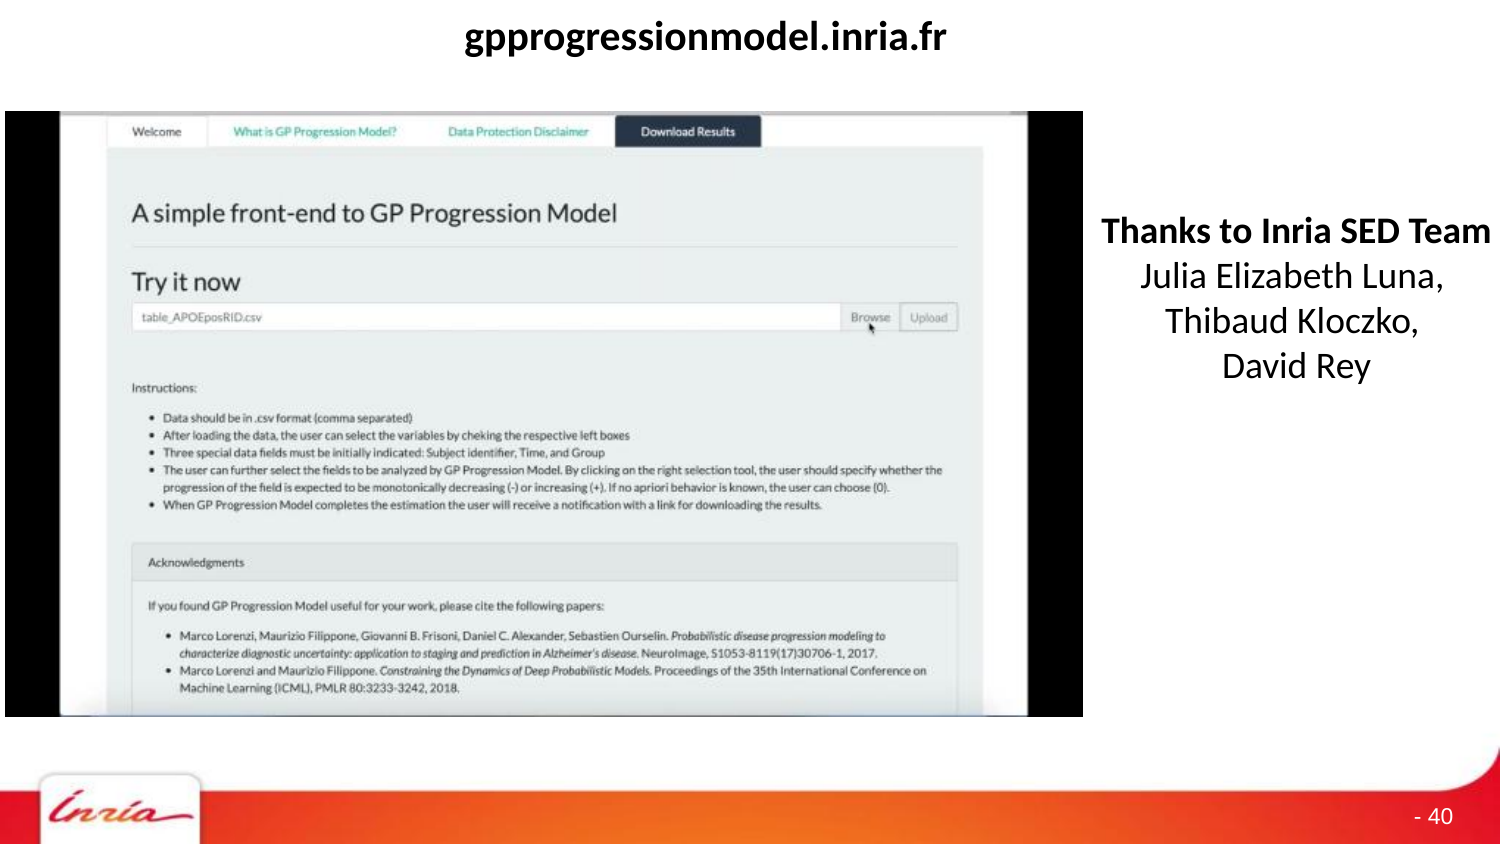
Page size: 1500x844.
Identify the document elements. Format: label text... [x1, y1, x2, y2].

text_box gpprogressionmodel.inria.fr [258, 1, 1154, 67]
text_box Thanks to Inria SED Team Julia Elizabeth Luna, Thibaud Kloczko, David Rey [1089, 199, 1500, 394]
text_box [4, 110, 1084, 718]
slide_number - 40 [1413, 798, 1500, 832]
picture [0, 710, 1500, 844]
